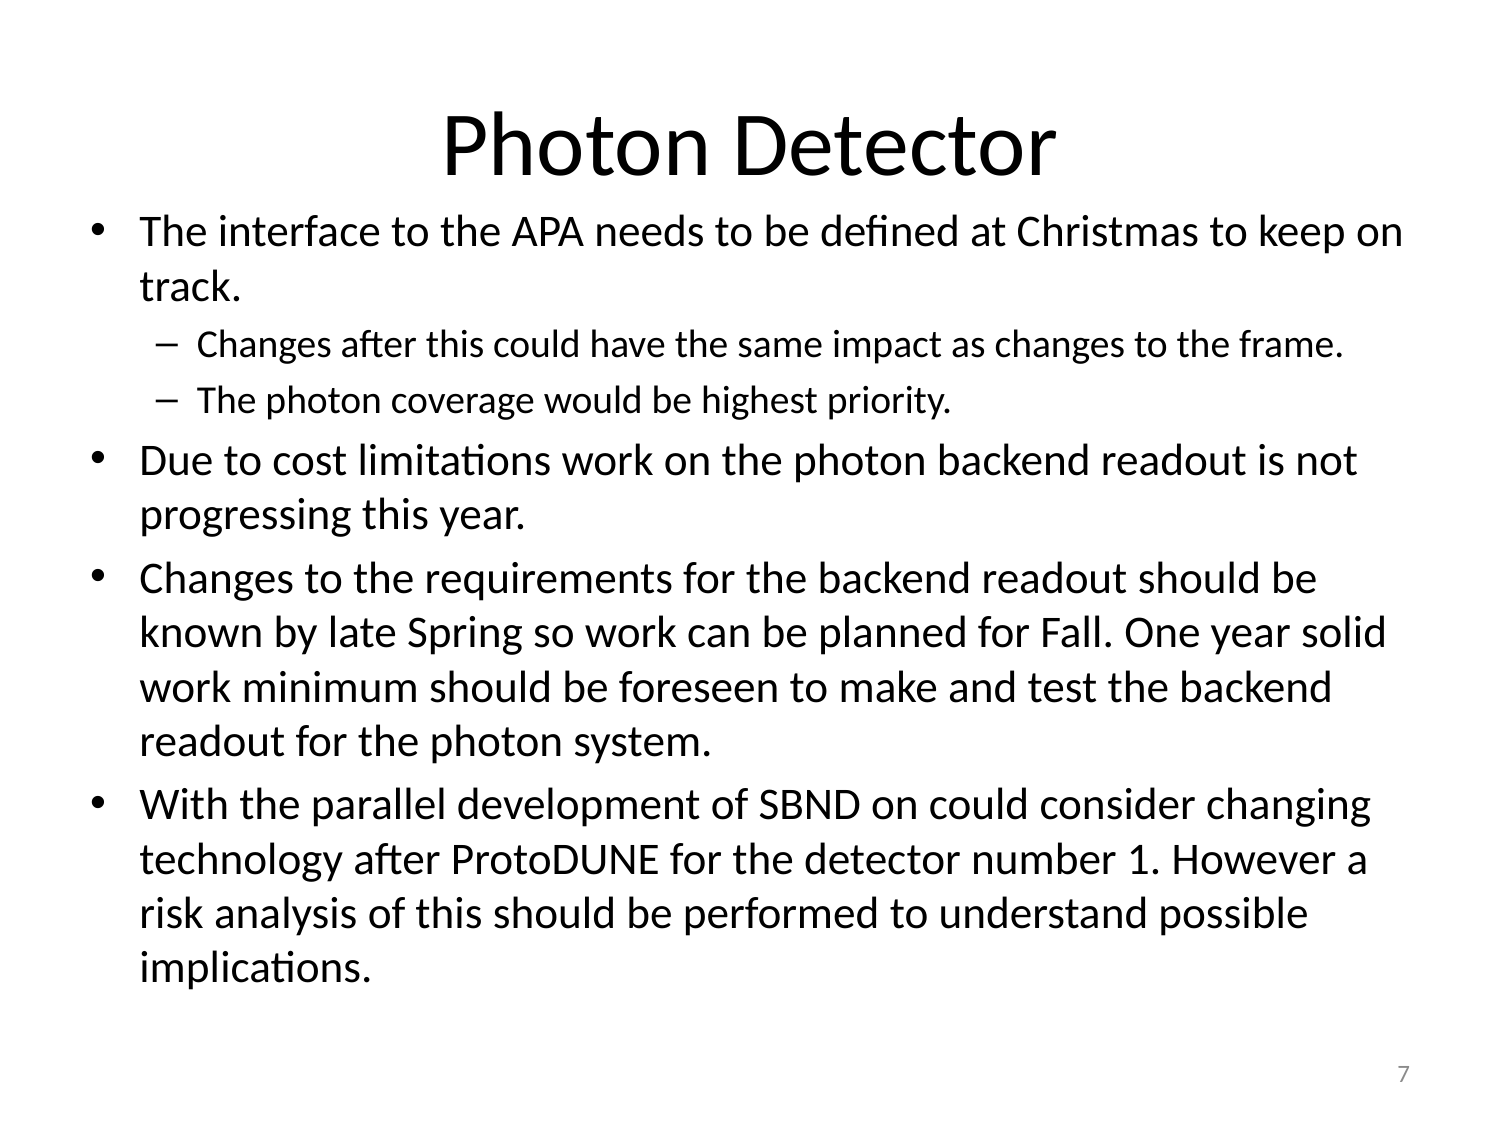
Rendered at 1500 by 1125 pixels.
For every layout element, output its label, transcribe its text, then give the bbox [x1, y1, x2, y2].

slide_number 7 [1074, 1042, 1425, 1103]
list The interface to the APA needs to be defined at Christmas to keep on track. Changes after this could have the same impact as changes to the frame. The photon coverage would be highest priority. Due to cost limitations work on the photon backend readout is not progressing this year. Changes to the requirements for the backend readout should be known by late Spring so work can be planned for Fall. One year solid work minimum should be foreseen to make and test the backend readout for the photon system. With the parallel development of SBND on could consider changing technology after ProtoDUNE for the detector number 1. However a risk analysis of this should be performed to understand possible implications. [75, 193, 1425, 1009]
title Photon Detector [75, 45, 1425, 193]
